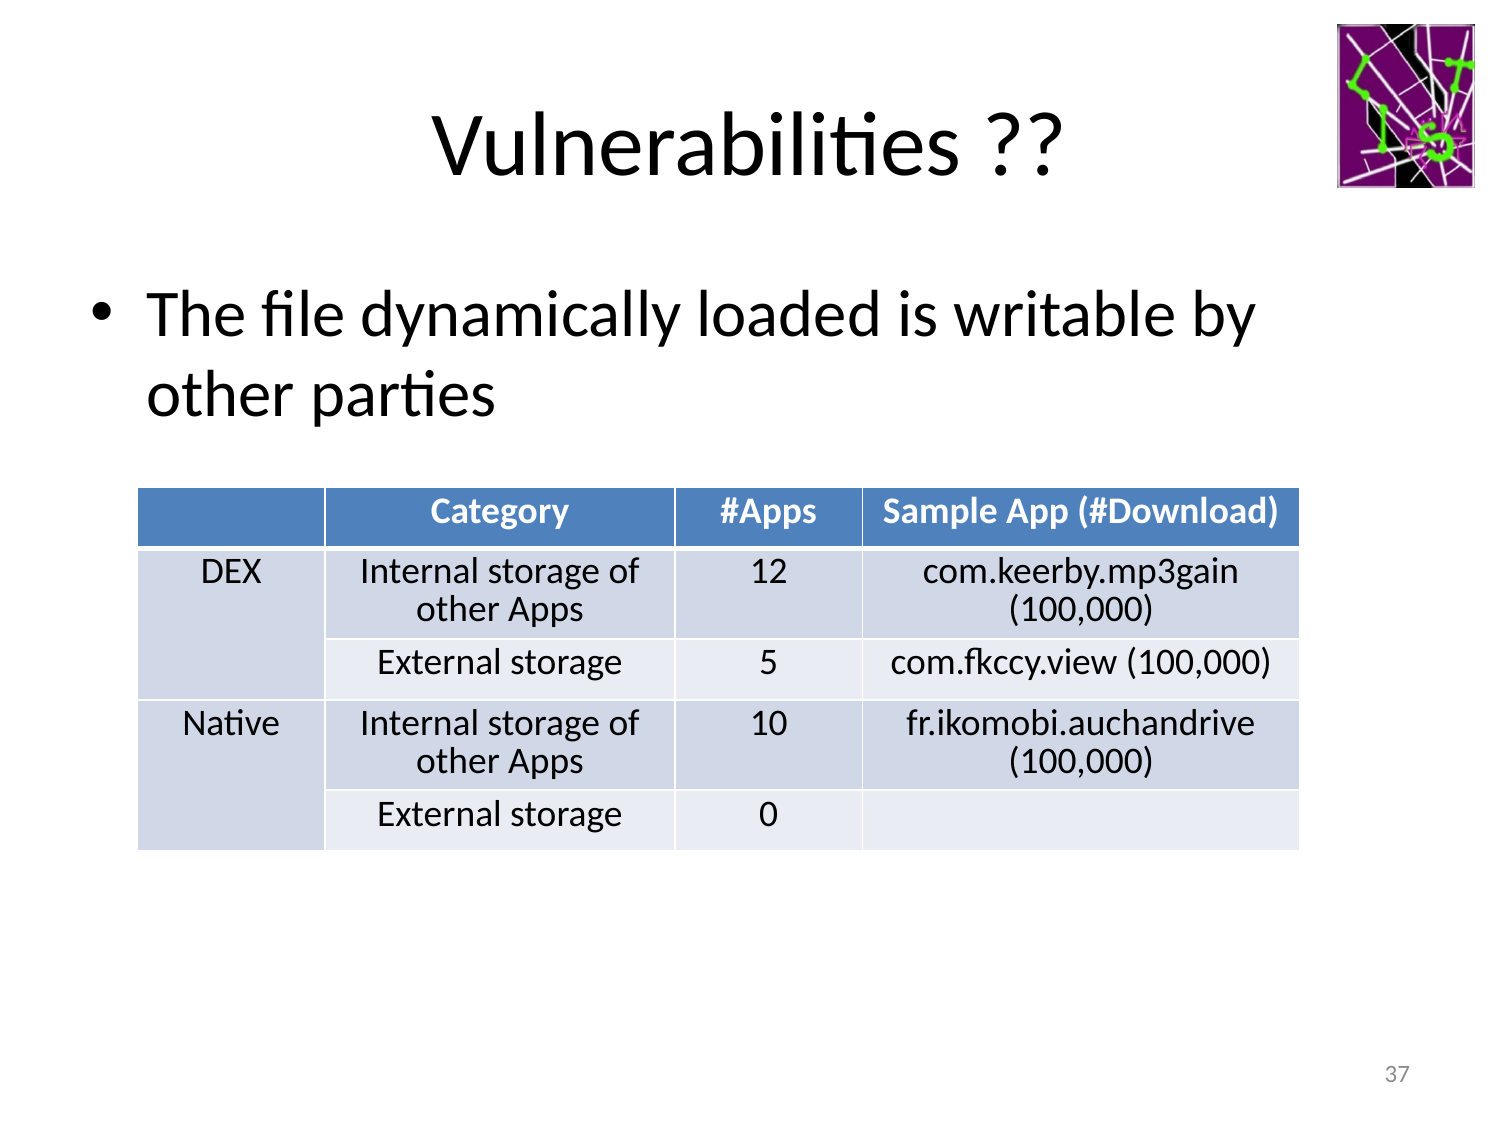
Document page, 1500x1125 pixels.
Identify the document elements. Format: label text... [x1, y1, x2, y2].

table_cell com.keerby.mp3gain (100,000) [863, 551, 1299, 638]
table_cell 0 [676, 791, 862, 850]
table_cell 5 [676, 640, 862, 699]
slide_number 37 [1074, 1042, 1425, 1103]
table_header [138, 488, 324, 546]
table_cell Internal storage of other Apps [326, 701, 674, 789]
list The file dynamically loaded is writable by other parties [75, 262, 1425, 1005]
table_header #Apps [676, 488, 862, 546]
table_cell 10 [676, 701, 862, 789]
table_cell [863, 791, 1299, 850]
table_cell Native [138, 701, 324, 850]
table_cell com.fkccy.view (100,000) [863, 640, 1299, 699]
table_header Category [326, 488, 674, 546]
table_cell External storage [326, 791, 674, 850]
table_cell fr.ikomobi.auchandrive (100,000) [863, 701, 1299, 789]
table_cell Internal storage of other Apps [326, 551, 674, 638]
table_cell External storage [326, 640, 674, 699]
picture [1337, 24, 1475, 188]
table_header Sample App (#Download) [863, 488, 1299, 546]
table_cell DEX [138, 551, 324, 699]
title Vulnerabilities ?? [75, 45, 1425, 233]
table_cell 12 [676, 551, 862, 638]
